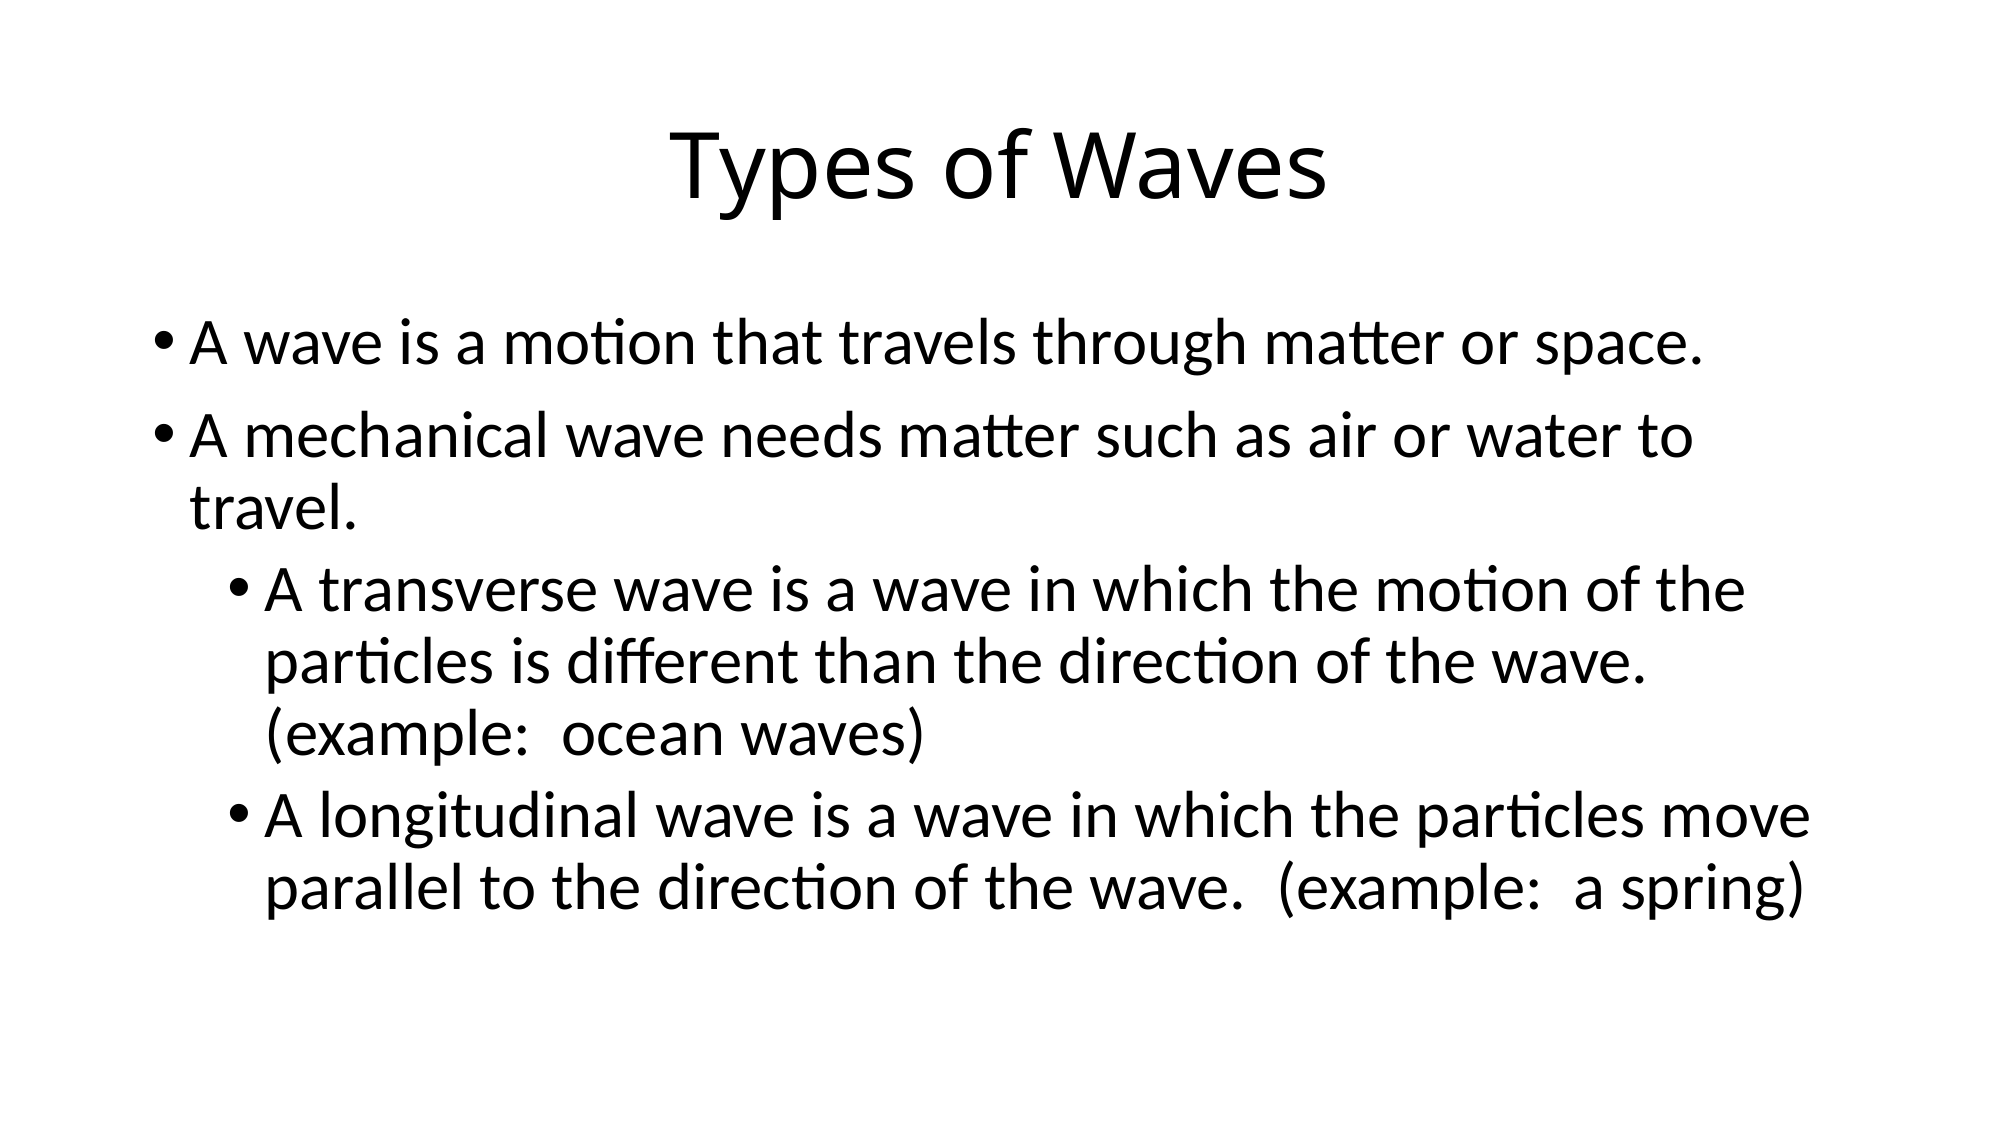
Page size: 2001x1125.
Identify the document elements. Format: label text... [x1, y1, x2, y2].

list A wave is a motion that travels through matter or space. A mechanical wave needs matter such as air or water to travel. A transverse wave is a wave in which the motion of the particles is different than the direction of the wave. (example: ocean waves) A longitudinal wave is a wave in which the particles move parallel to the direction of the wave. (example: a spring) [137, 299, 1863, 1014]
title Types of Waves [137, 59, 1863, 278]
